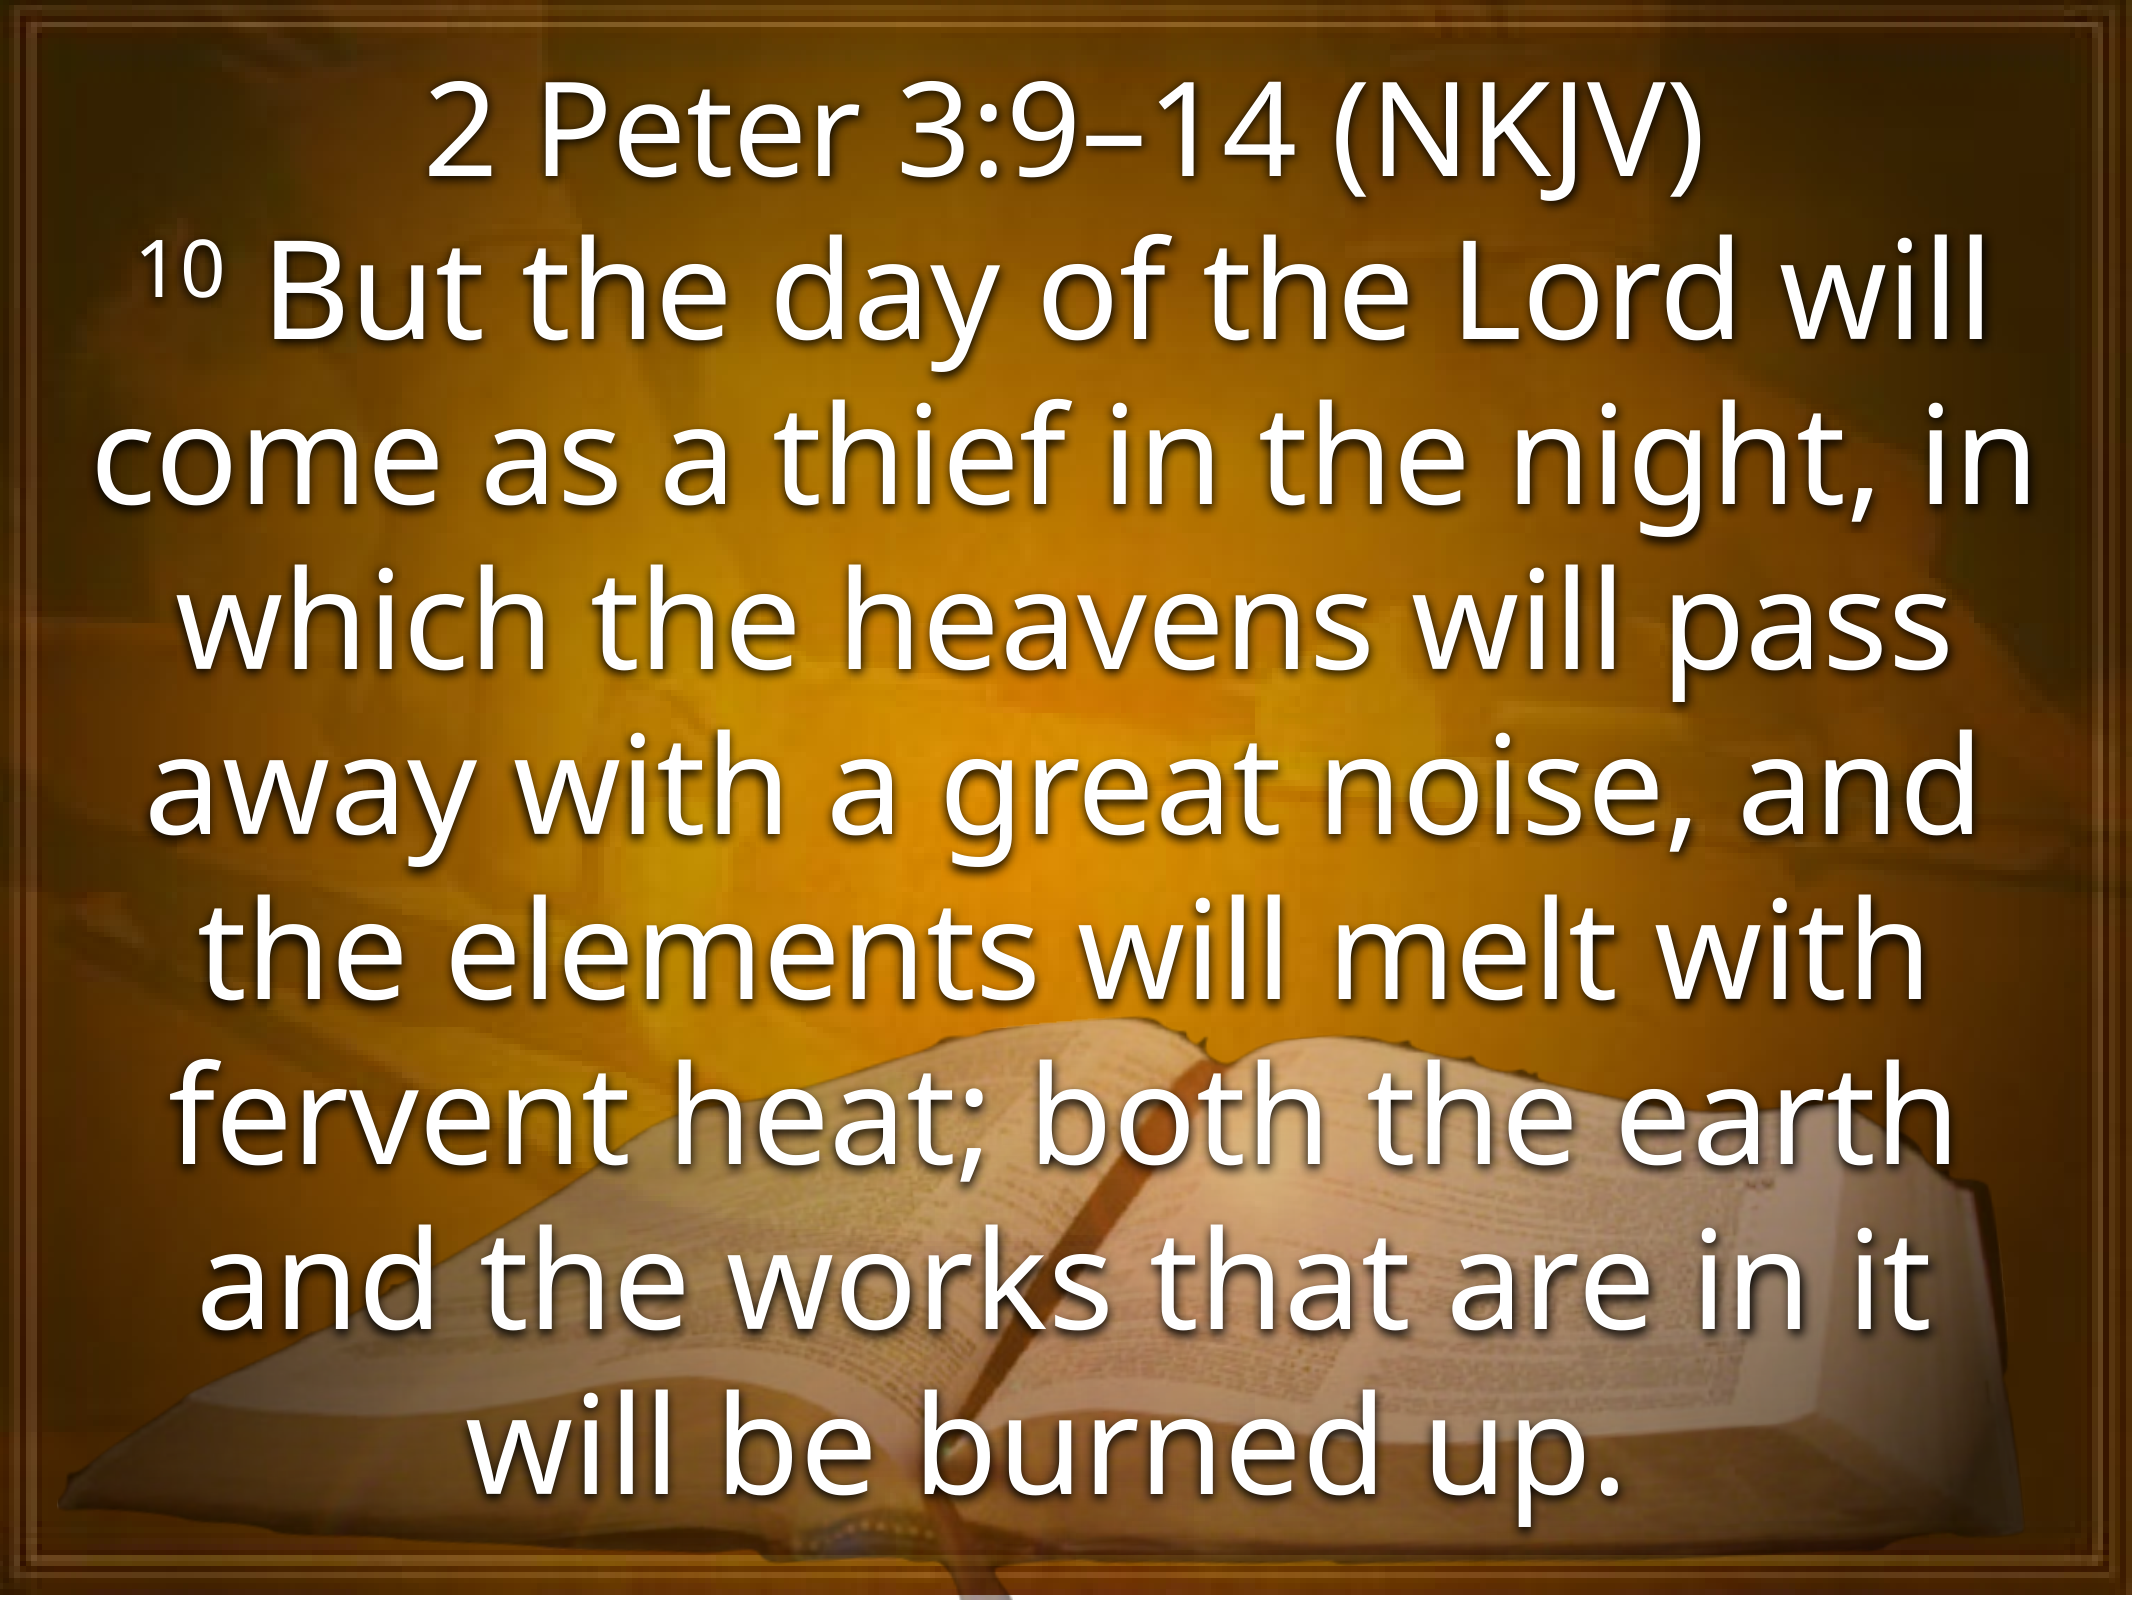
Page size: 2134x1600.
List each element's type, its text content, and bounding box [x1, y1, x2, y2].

text_box 2 Peter 3:9–14 (NKJV) 10 But the day of the Lord will come as a thief in the night, in which the heavens will pass away with a great noise, and the elements will melt with fervent heat; both the earth and the works that are in it will be burned up. [86, 45, 2045, 1523]
picture [0, 0, 2132, 1600]
